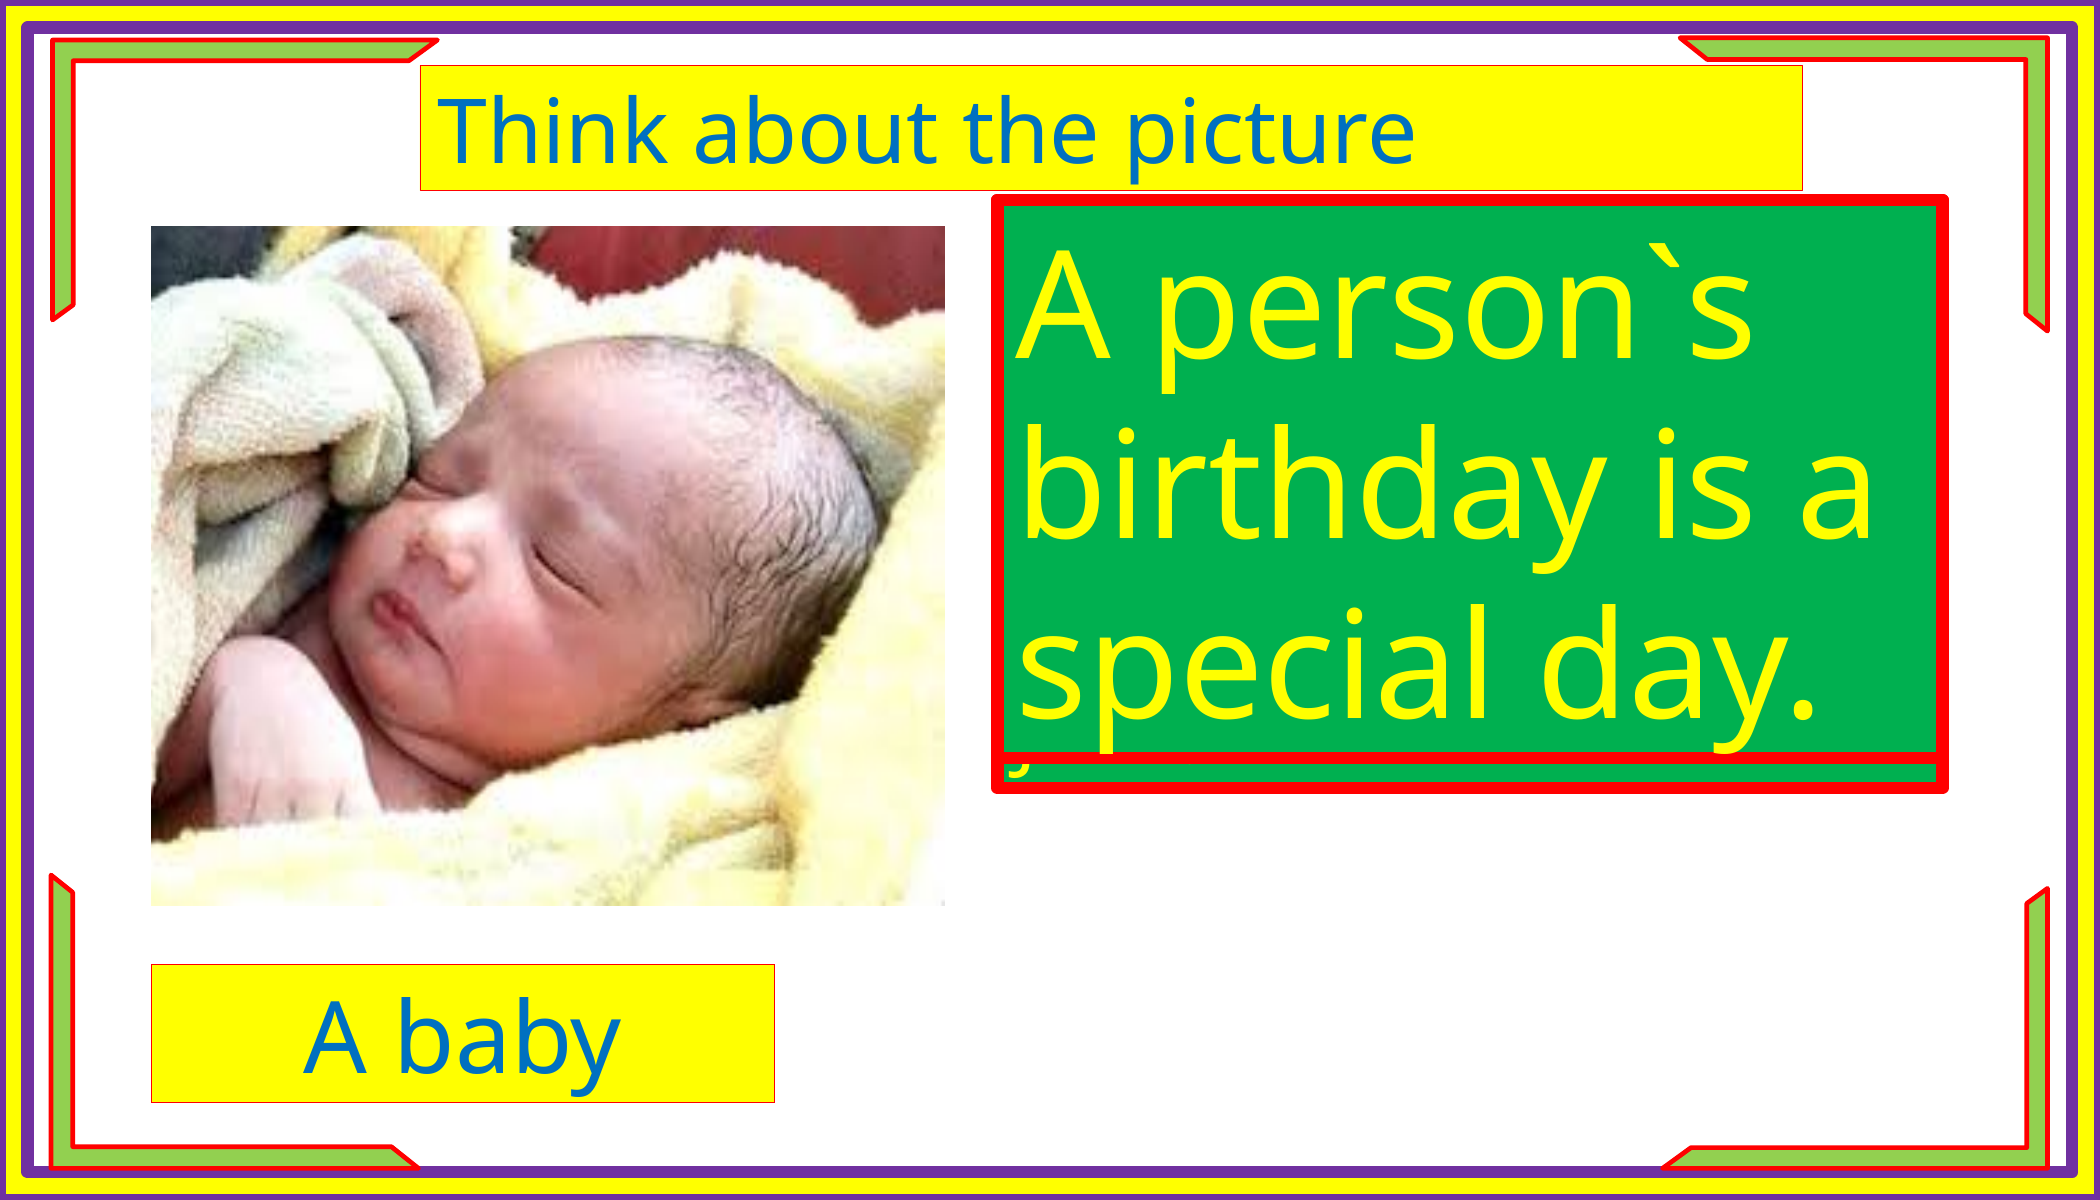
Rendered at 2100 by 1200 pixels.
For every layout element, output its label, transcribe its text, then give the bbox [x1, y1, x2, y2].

text_box A person`s birthday is a special day. [997, 199, 1943, 758]
text_box Suppose, the baby`s date of birth is 10-06-2020. So, in every year the baby will celebrate his/her birthday on 10th June. [997, 758, 1943, 788]
picture [150, 226, 946, 906]
text_box A baby [151, 964, 775, 1103]
text_box Think about the picture [419, 65, 1803, 191]
